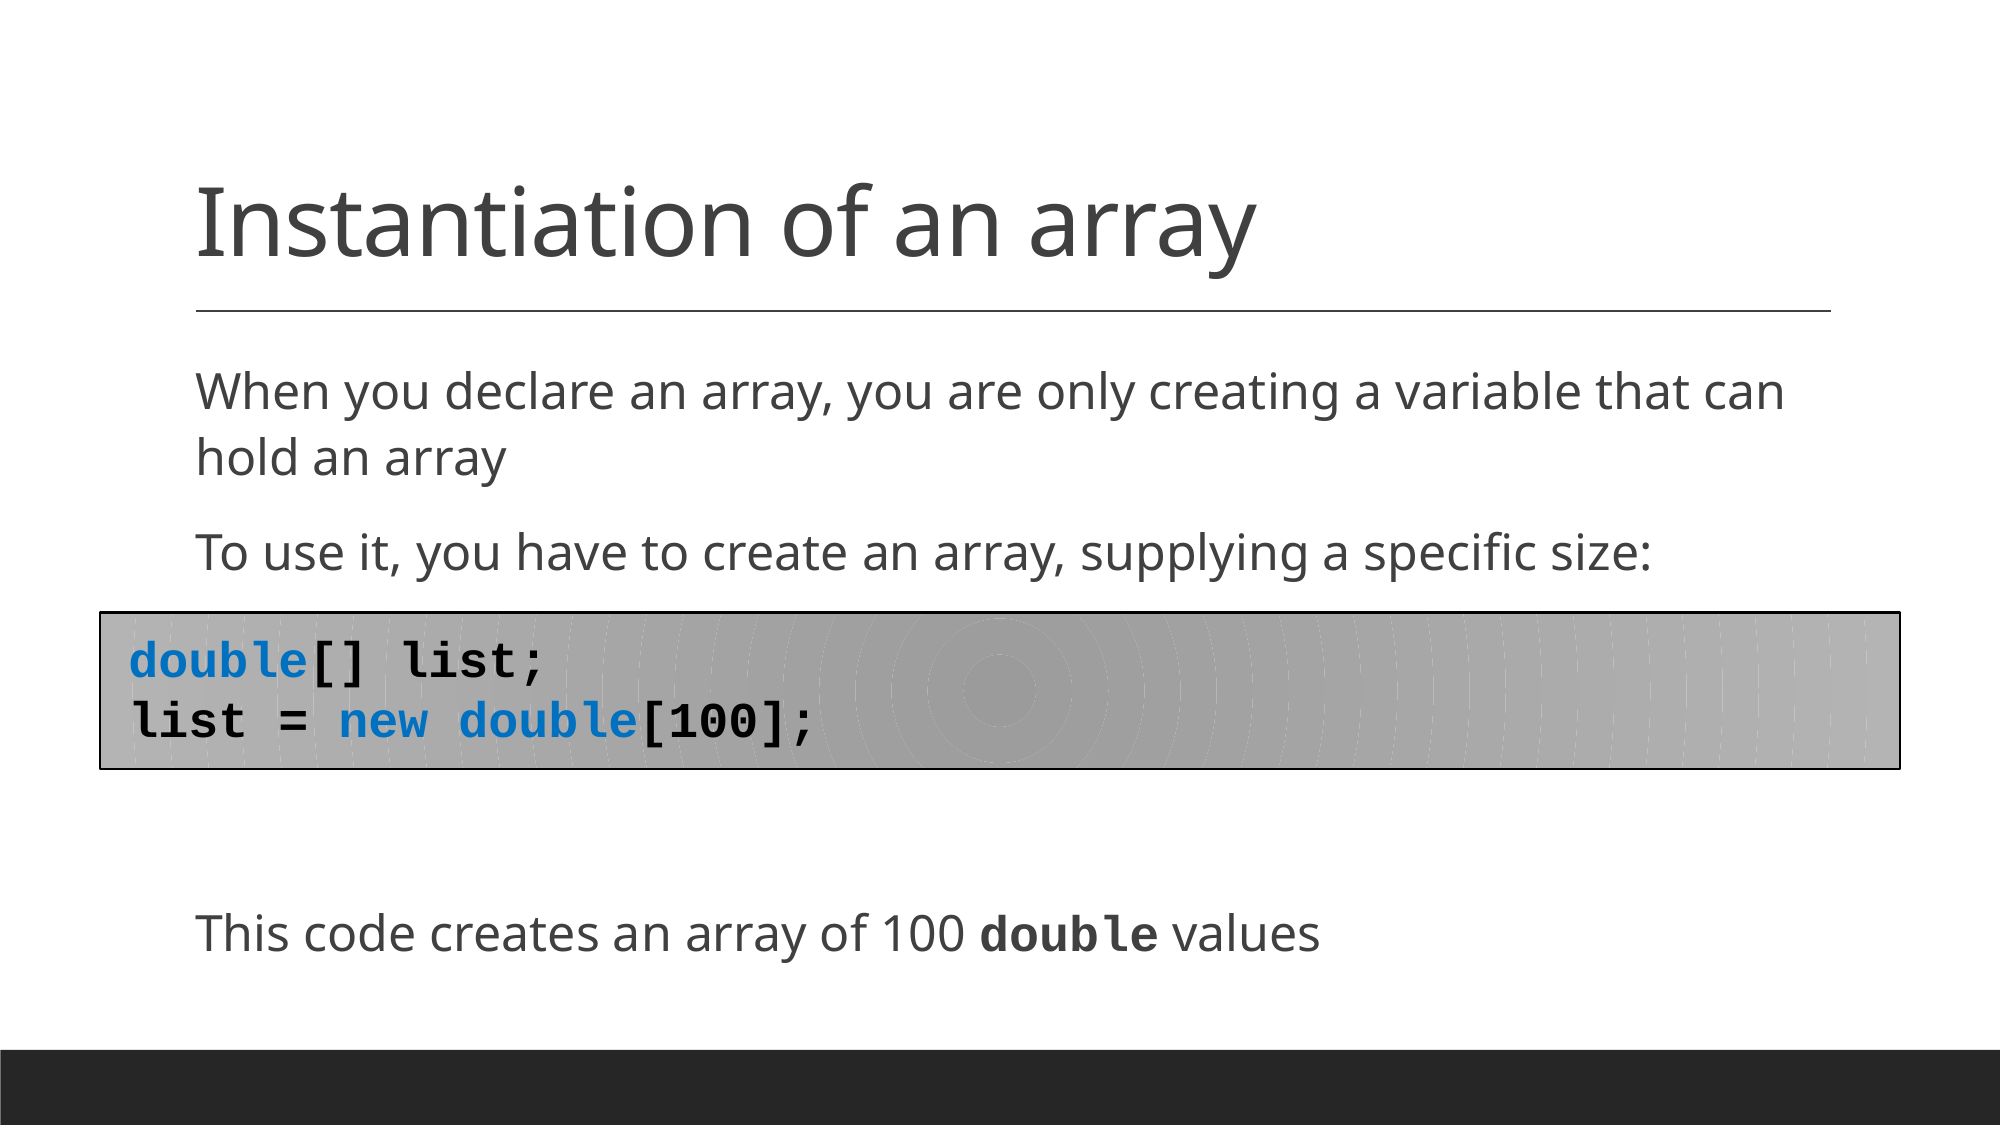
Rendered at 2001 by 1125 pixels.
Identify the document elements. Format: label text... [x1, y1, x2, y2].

title Instantiation of an array [180, 47, 1830, 285]
list When you declare an array, you are only creating a variable that can hold an array To use it, you have to create an array, supplying a specific size: This code creates an array of 100 double values [180, 770, 1888, 963]
list When you declare an array, you are only creating a variable that can hold an array To use it, you have to create an array, supplying a specific size: This code creates an array of 100 double values [180, 345, 1888, 611]
text_box double[] list; list = new double[100]; [99, 611, 1901, 770]
